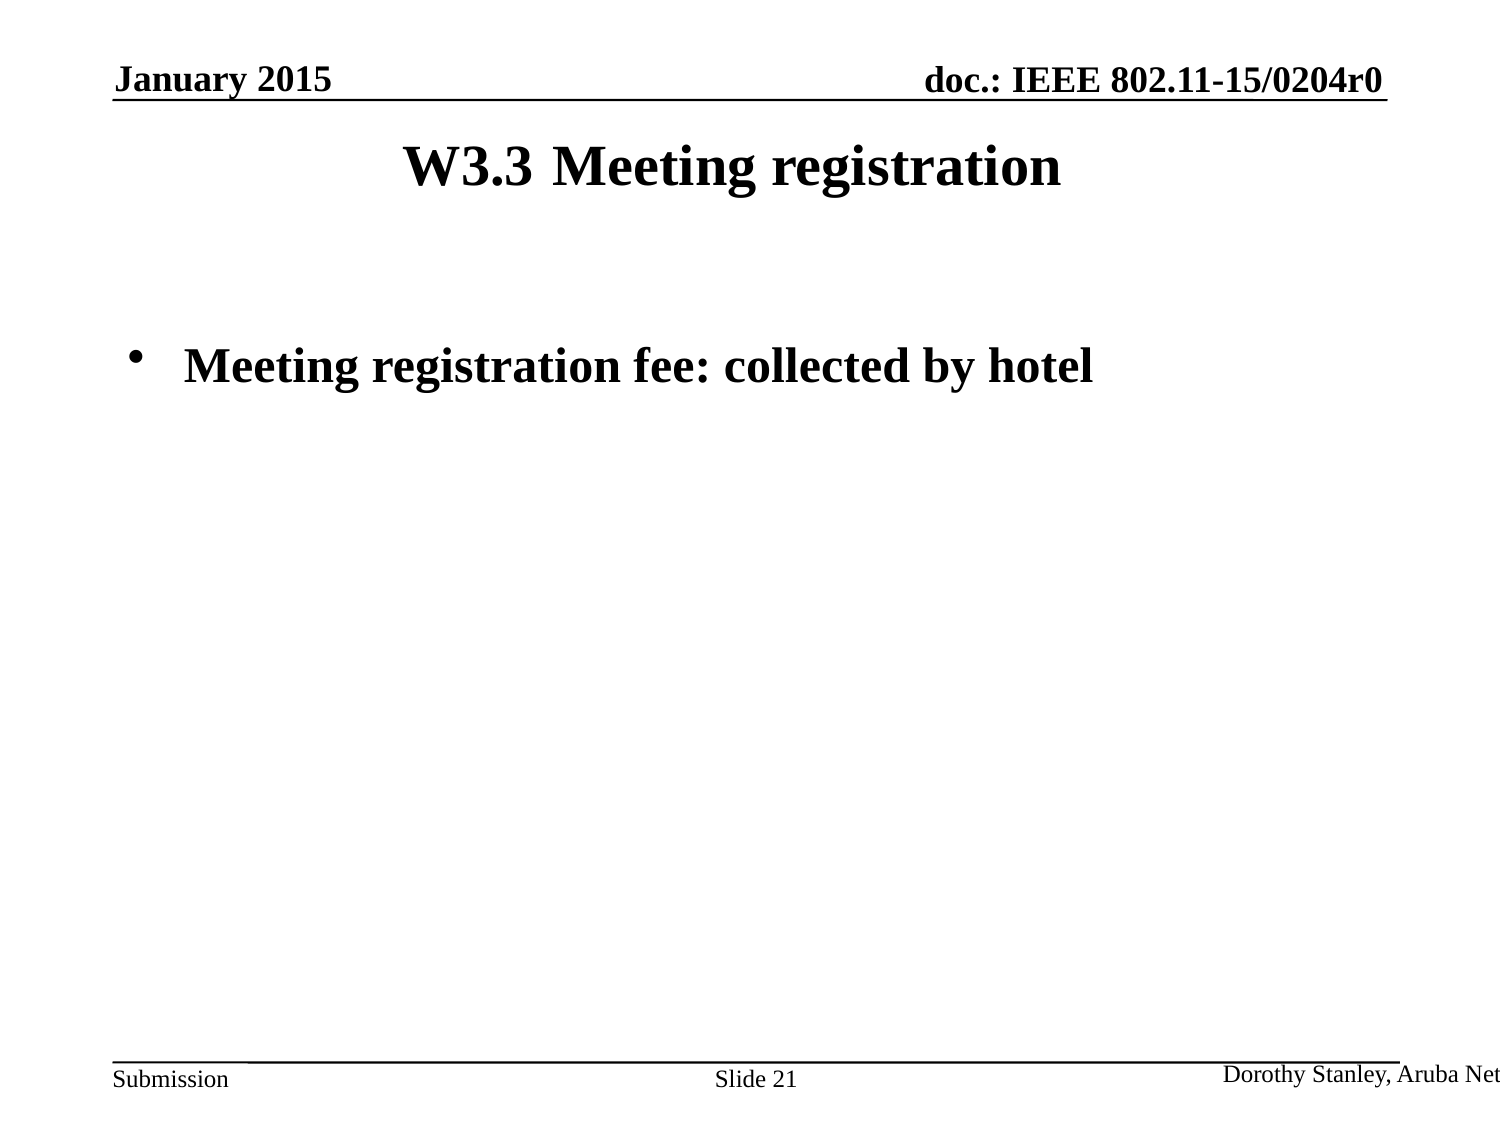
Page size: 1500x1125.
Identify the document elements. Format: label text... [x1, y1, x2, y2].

list Meeting registration fee: collected by hotel [112, 324, 1388, 1001]
slide_number Slide 21 [712, 1061, 800, 1093]
footer Dorothy Stanley, Aruba Networks [1039, 1057, 1500, 1088]
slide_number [114, 54, 423, 100]
title W3.3 Meeting registration [112, 112, 1353, 213]
